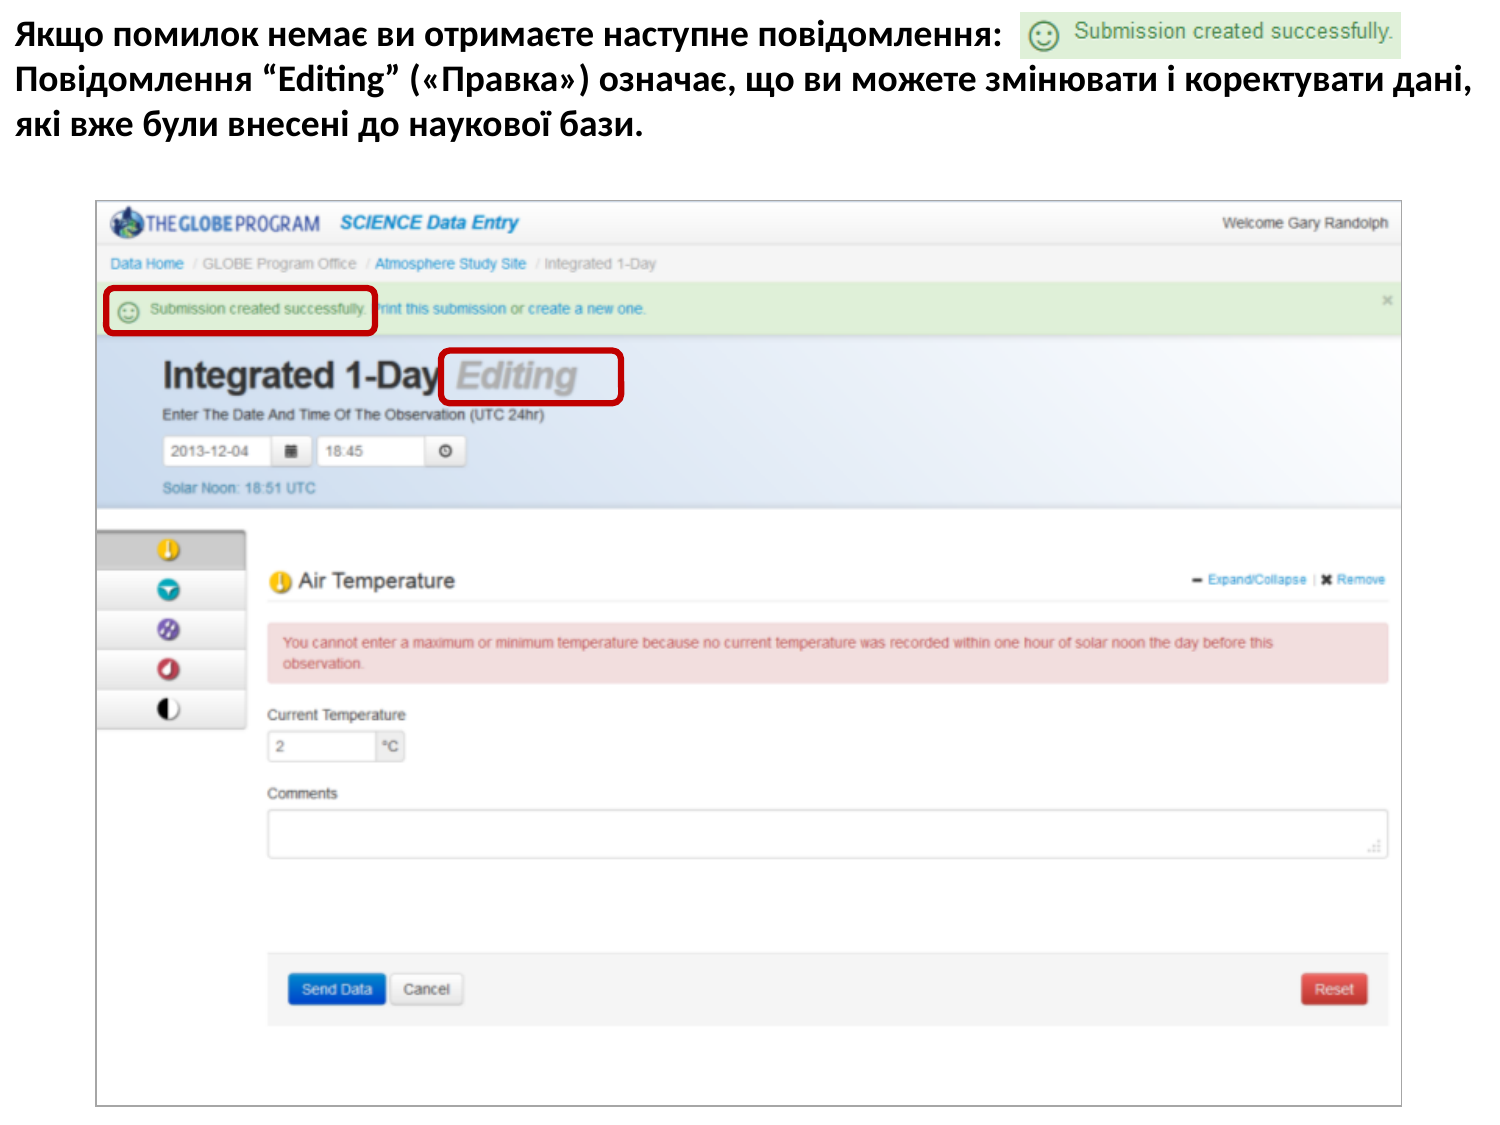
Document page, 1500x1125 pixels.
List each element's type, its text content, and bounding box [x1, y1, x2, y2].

text_box Якщо помилок немає ви отримаєте наступне повідомлення: Повідомлення “Editing” («Правка») означає, що ви можете змінювати і коректувати дані, які вже були внесені до наукової бази. [0, 1, 1500, 151]
picture [1019, 12, 1401, 59]
picture [96, 200, 1401, 1106]
